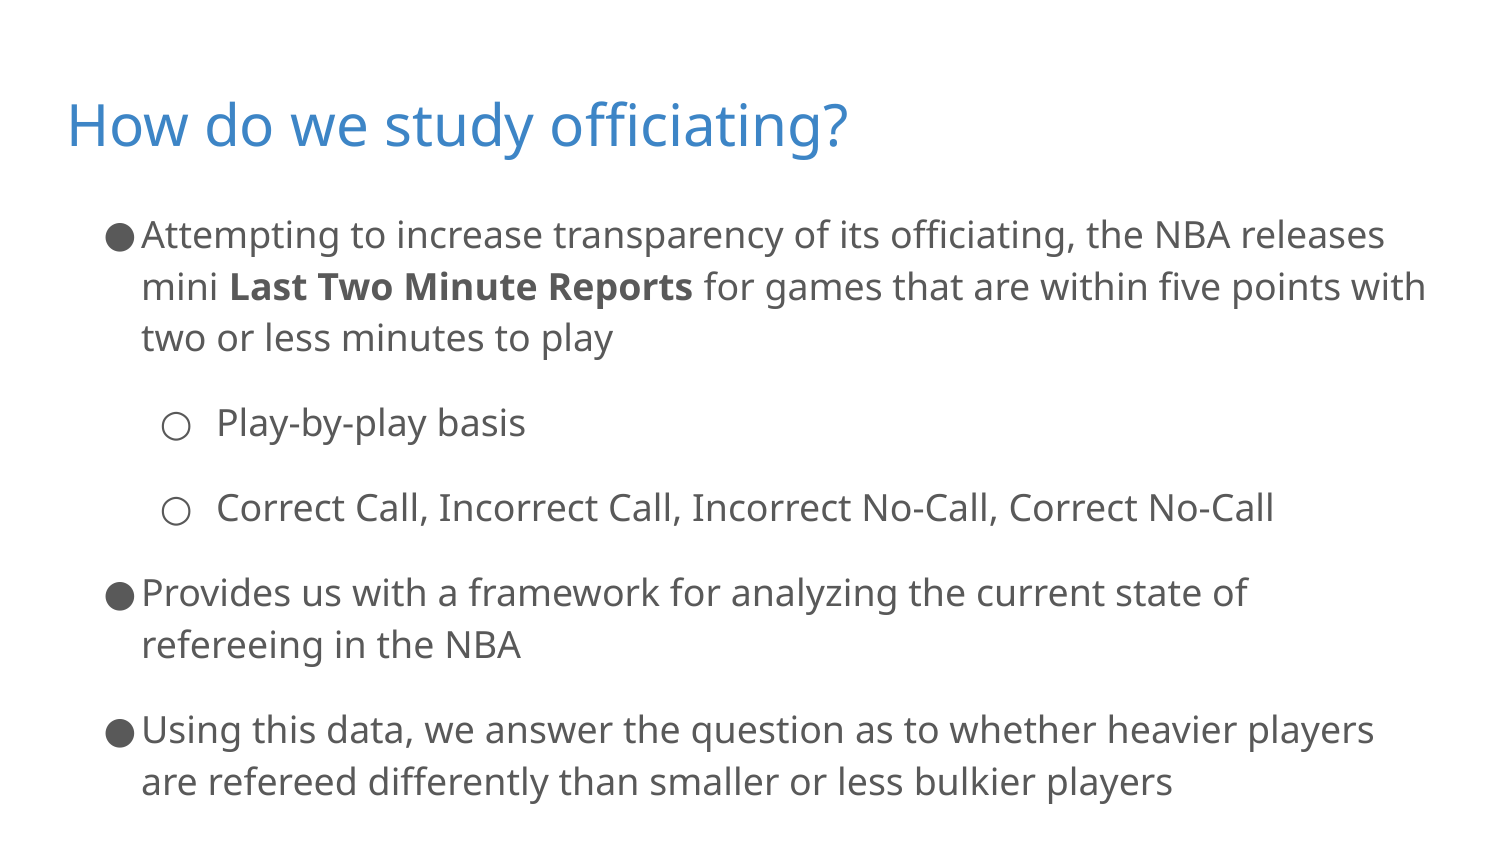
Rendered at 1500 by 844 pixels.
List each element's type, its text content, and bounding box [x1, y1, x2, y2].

title How do we study officiating? [51, 72, 1449, 167]
list Attempting to increase transparency of its officiating, the NBA releases mini Last Two Minute Reports for games that are within five points with two or less minutes to play Play-by-play basis Correct Call, Incorrect Call, Incorrect No-Call, Correct No-Call Provides us with a framework for analyzing the current state of refereeing in the NBA Using this data, we answer the question as to whether heavier players are refereed differently than smaller or less bulkier players We hypothesize that referees will tend to miss calls on heavier, bulkier players more often as their standards for a foul are much higher than smaller, less bulky players [51, 189, 1449, 750]
